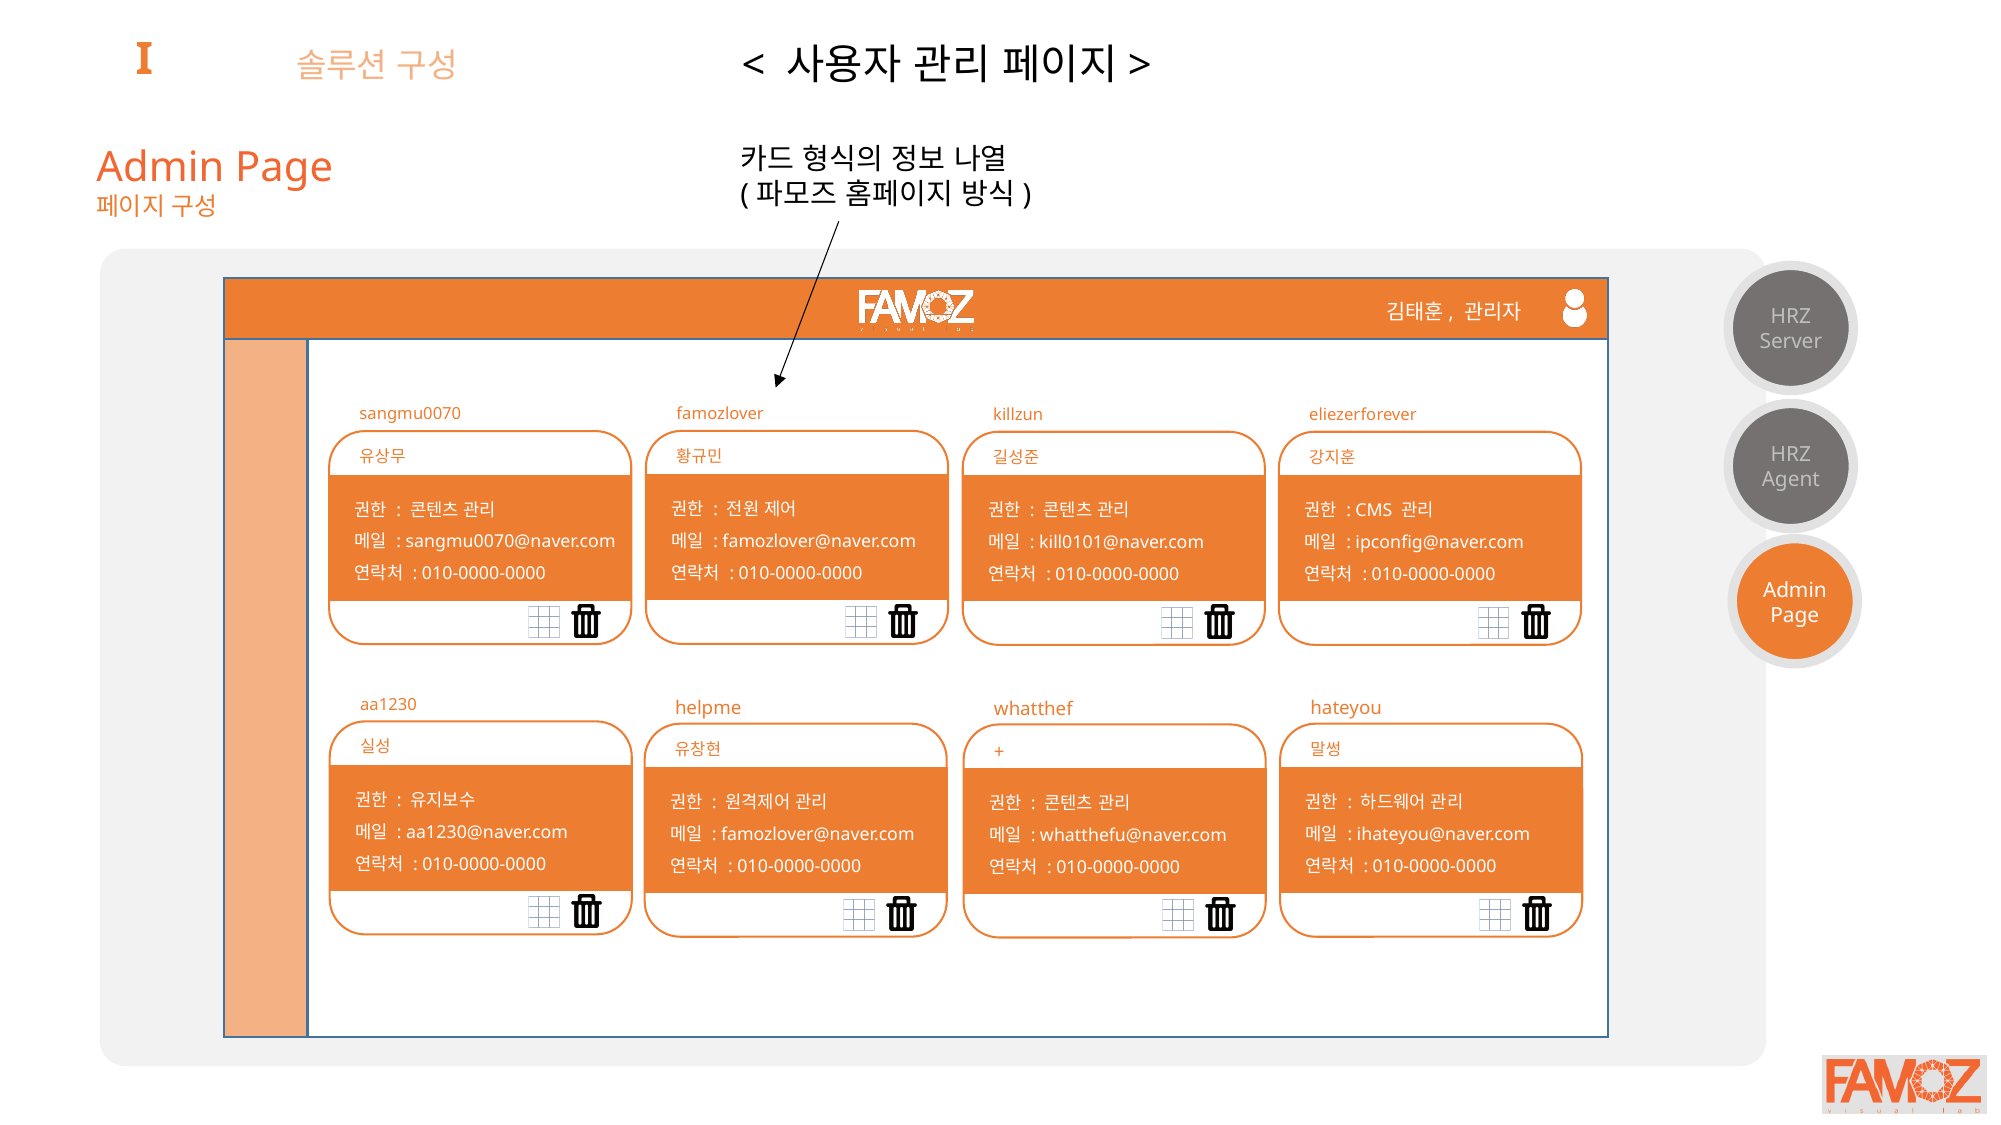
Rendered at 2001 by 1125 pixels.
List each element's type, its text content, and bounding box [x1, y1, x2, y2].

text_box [1821, 1055, 1988, 1114]
text_box < 사용자 관리 페이지> [726, 30, 1167, 96]
text_box [98, 247, 1768, 1068]
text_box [775, 221, 839, 388]
text_box Admin Page [1731, 537, 1859, 665]
text_box 카드 형식의 정보 나열 (파모즈 홈페이지 방식) [725, 132, 1047, 218]
text_box HRZ Agent [1727, 402, 1855, 530]
text_box HRZ Server [1727, 264, 1855, 392]
text_box Admin Page [81, 132, 349, 183]
text_box HORIZON [21, 14, 307, 106]
text_box 페이지 구성 [81, 183, 1251, 228]
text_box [224, 277, 1609, 1038]
text_box 솔루션 구성 [281, 37, 473, 92]
